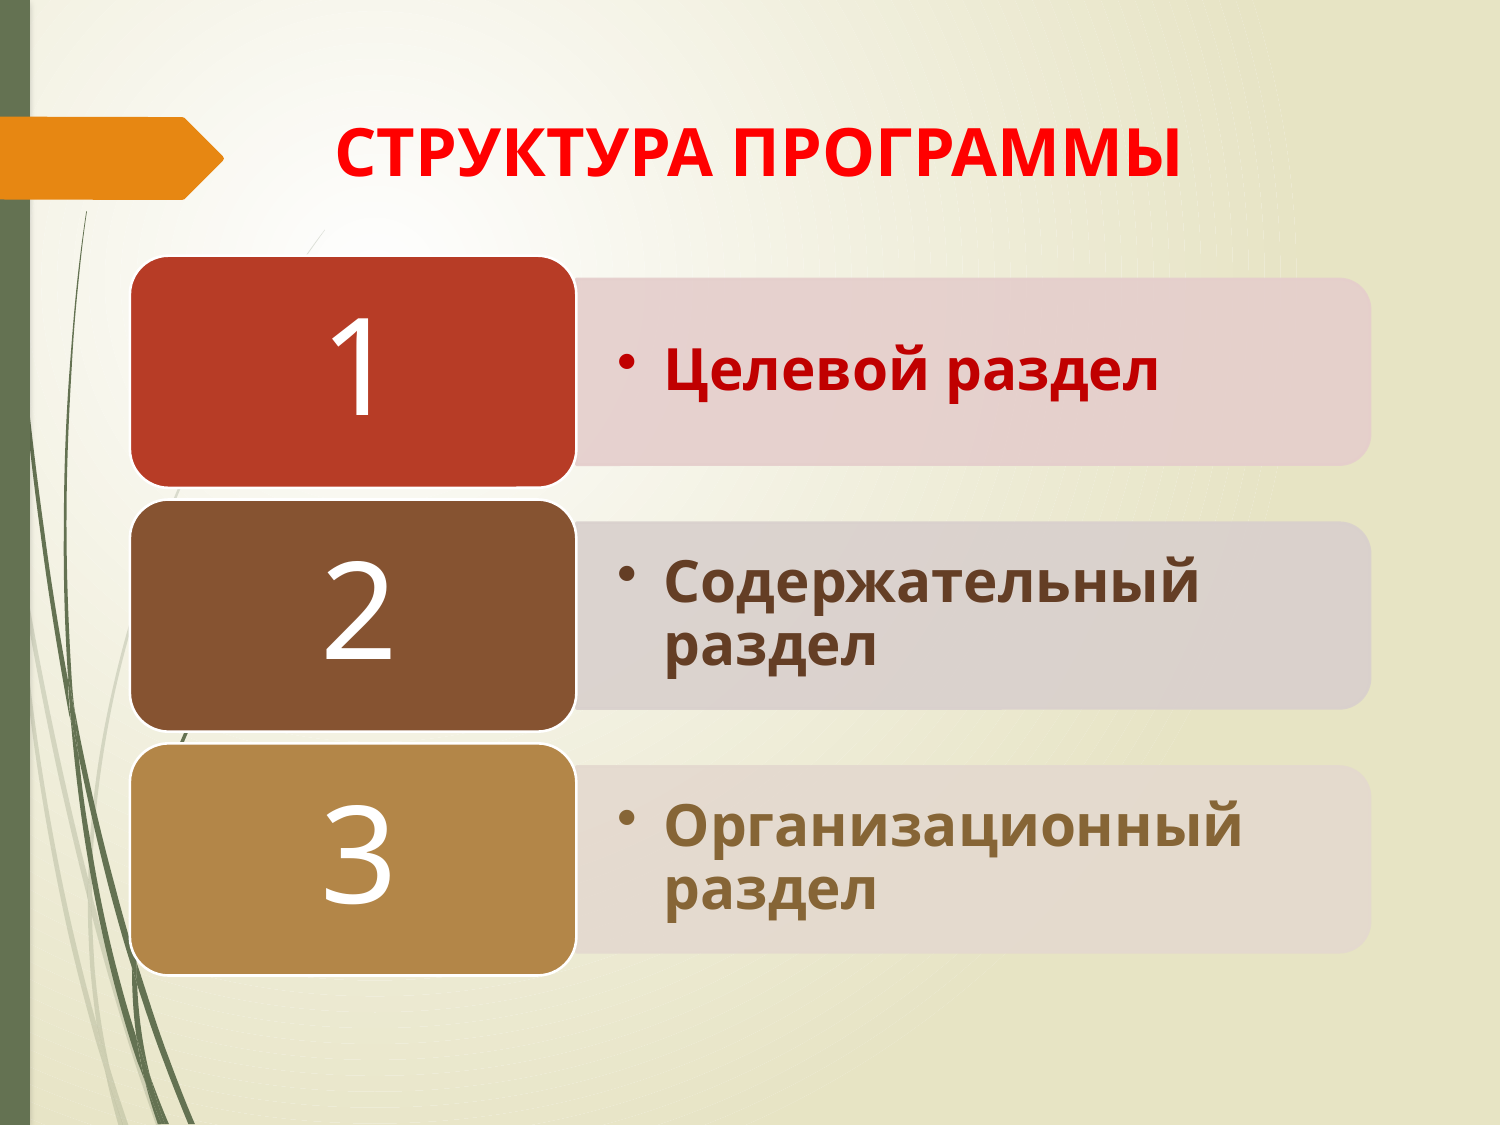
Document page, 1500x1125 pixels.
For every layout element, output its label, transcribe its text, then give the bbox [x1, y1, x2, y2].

title СТРУКТУРА ПРОГРАММЫ [319, 102, 1400, 313]
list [129, 255, 1371, 977]
